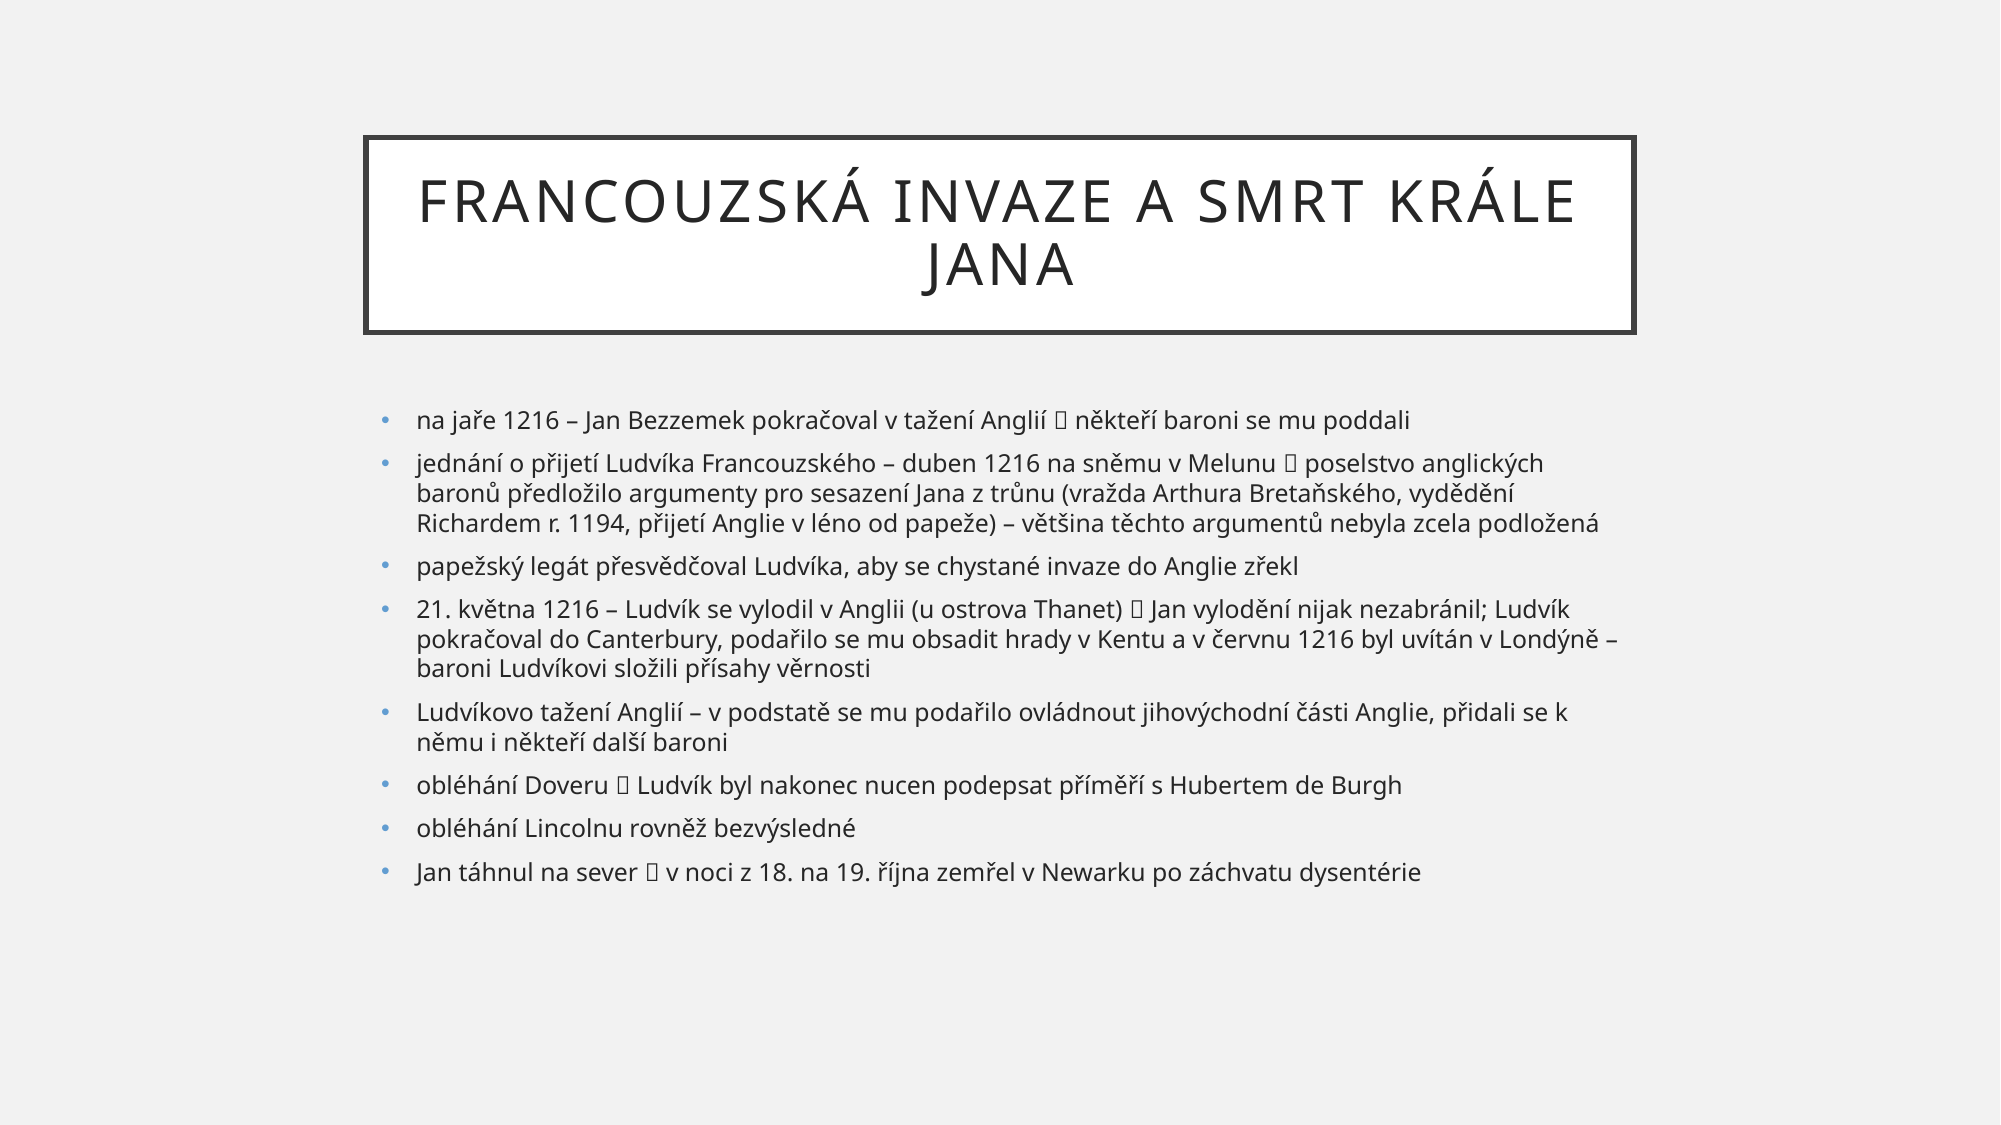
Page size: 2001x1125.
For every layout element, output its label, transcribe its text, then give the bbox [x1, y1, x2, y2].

list na jaře 1216 – Jan Bezzemek pokračoval v tažení Anglií  někteří baroni se mu poddali jednání o přijetí Ludvíka Francouzského – duben 1216 na sněmu v Melunu  poselstvo anglických baronů předložilo argumenty pro sesazení Jana z trůnu (vražda Arthura Bretaňského, vydědění Richardem r. 1194, přijetí Anglie v léno od papeže) – většina těchto argumentů nebyla zcela podložená papežský legát přesvědčoval Ludvíka, aby se chystané invaze do Anglie zřekl 21. května 1216 – Ludvík se vylodil v Anglii (u ostrova Thanet)  Jan vylodění nijak nezabránil; Ludvík pokračoval do Canterbury, podařilo se mu obsadit hrady v Kentu a v červnu 1216 byl uvítán v Londýně – baroni Ludvíkovi složili přísahy věrnosti Ludvíkovo tažení Anglií – v podstatě se mu podařilo ovládnout jihovýchodní části Anglie, přidali se k němu i někteří další baroni obléhání Doveru  Ludvík byl nakonec nucen podepsat příměří s Hubertem de Burgh obléhání Lincolnu rovněž bezvýsledné Jan táhnul na sever  v noci z 18. na 19. října zemřel v Newarku po záchvatu dysentérie [366, 397, 1634, 906]
title francouzská invaze a smrt krále Jana [363, 135, 1637, 335]
